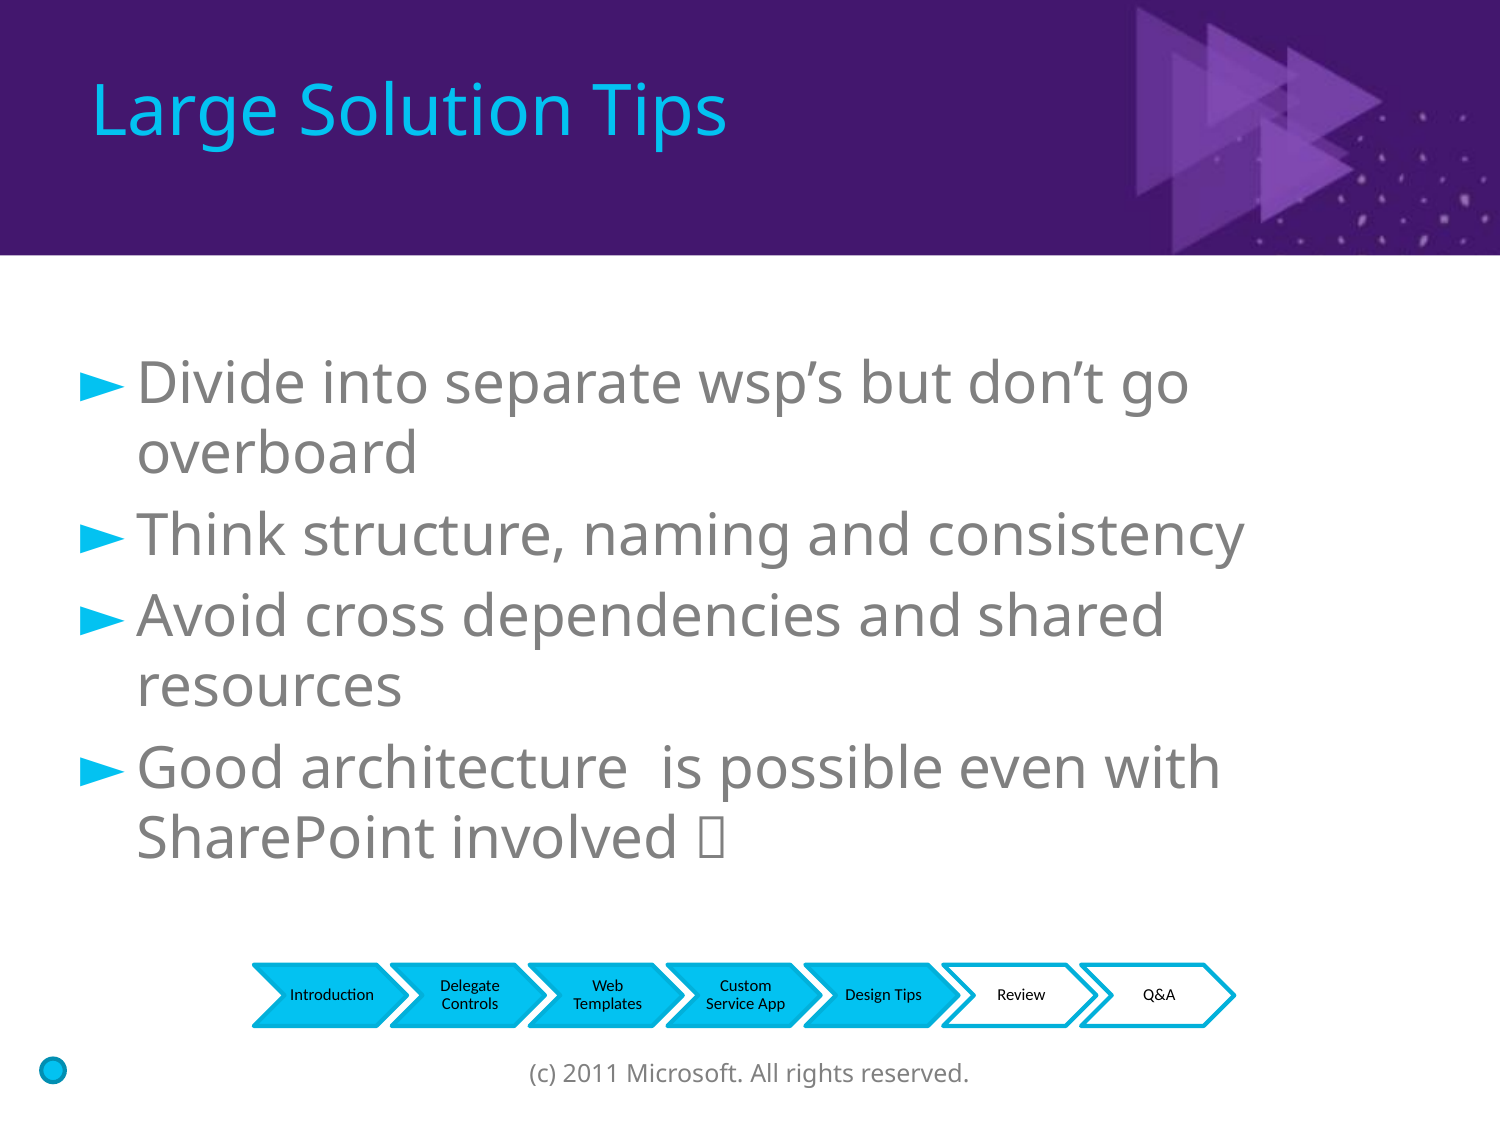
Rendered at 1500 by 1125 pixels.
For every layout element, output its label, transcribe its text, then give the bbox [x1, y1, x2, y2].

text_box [253, 952, 1235, 1039]
list Divide into separate wsp’s but don’t go overboard Think structure, naming and consistency Avoid cross dependencies and shared resources Good architecture is possible even with SharePoint involved  [64, 338, 1415, 970]
footer (c) 2011 Microsoft. All rights reserved. [512, 1046, 988, 1103]
title Large Solution Tips [75, 56, 1425, 244]
text_box [39, 1056, 67, 1085]
picture [0, 0, 1500, 255]
